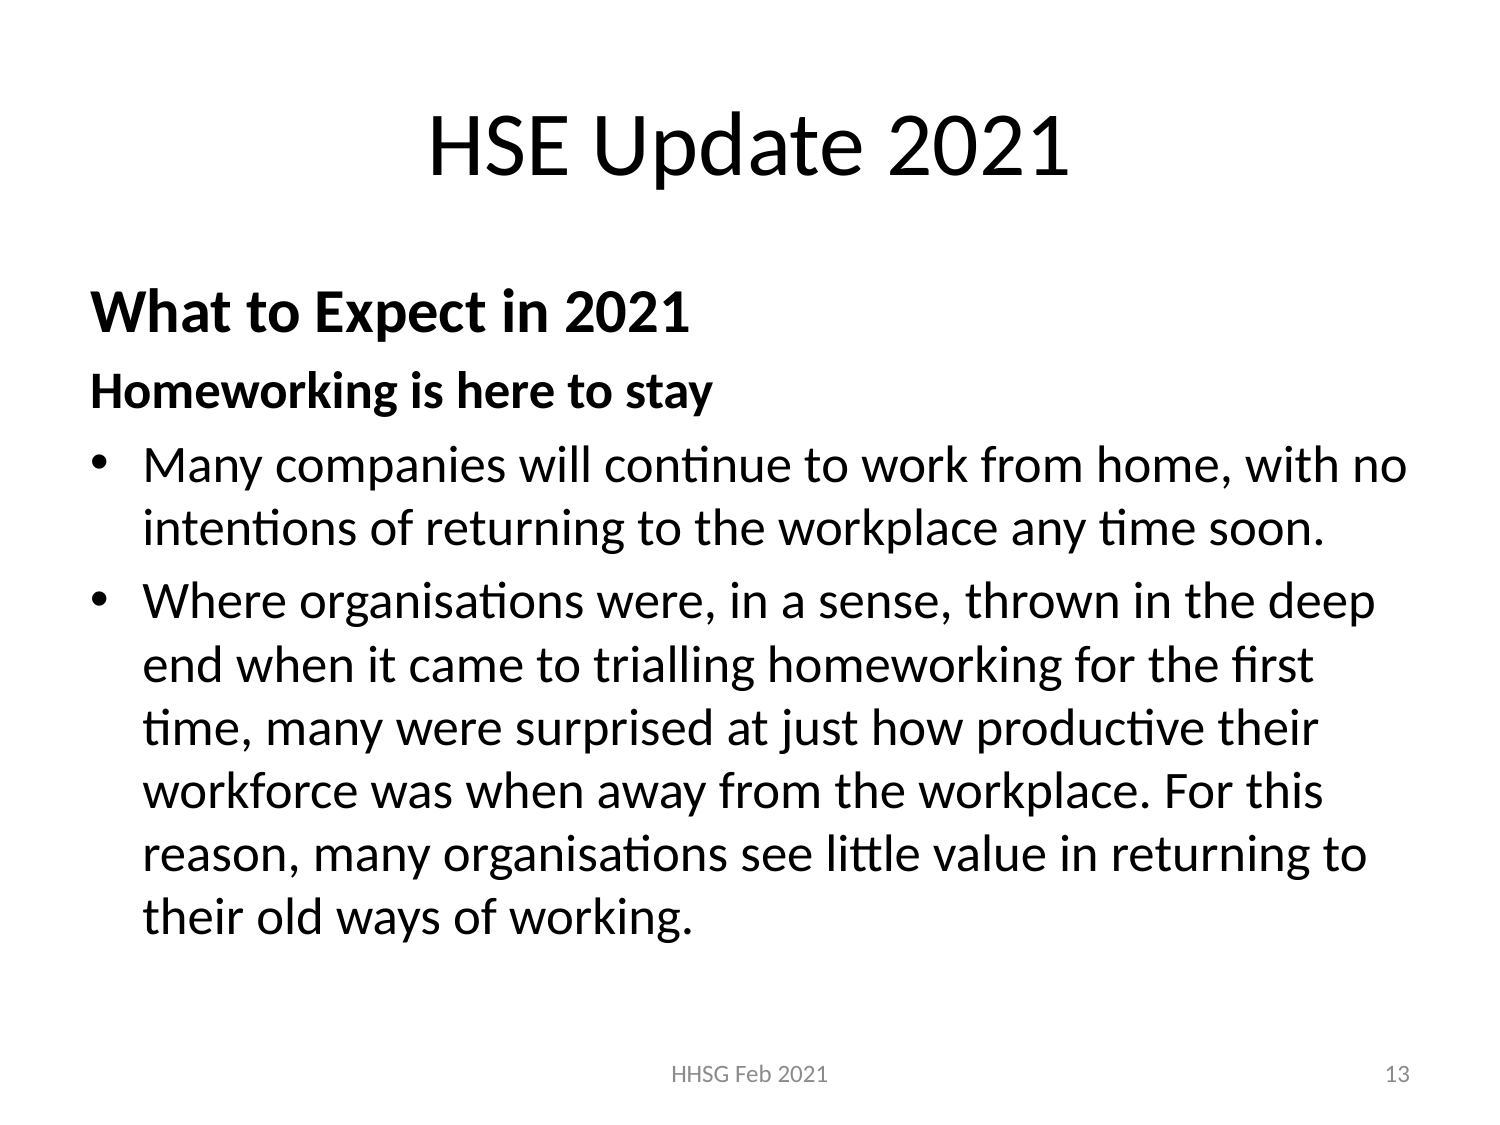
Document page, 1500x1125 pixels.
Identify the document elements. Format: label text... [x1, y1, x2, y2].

list What to Expect in 2021 Homeworking is here to stay Many companies will continue to work from home, with no intentions of returning to the workplace any time soon. Where organisations were, in a sense, thrown in the deep end when it came to trialling homeworking for the first time, many were surprised at just how productive their workforce was when away from the workplace. For this reason, many organisations see little value in returning to their old ways of working. [75, 262, 1425, 1005]
slide_number 13 [1074, 1042, 1425, 1103]
footer HHSG Feb 2021 [512, 1042, 988, 1103]
title HSE Update 2021 [75, 45, 1425, 233]
